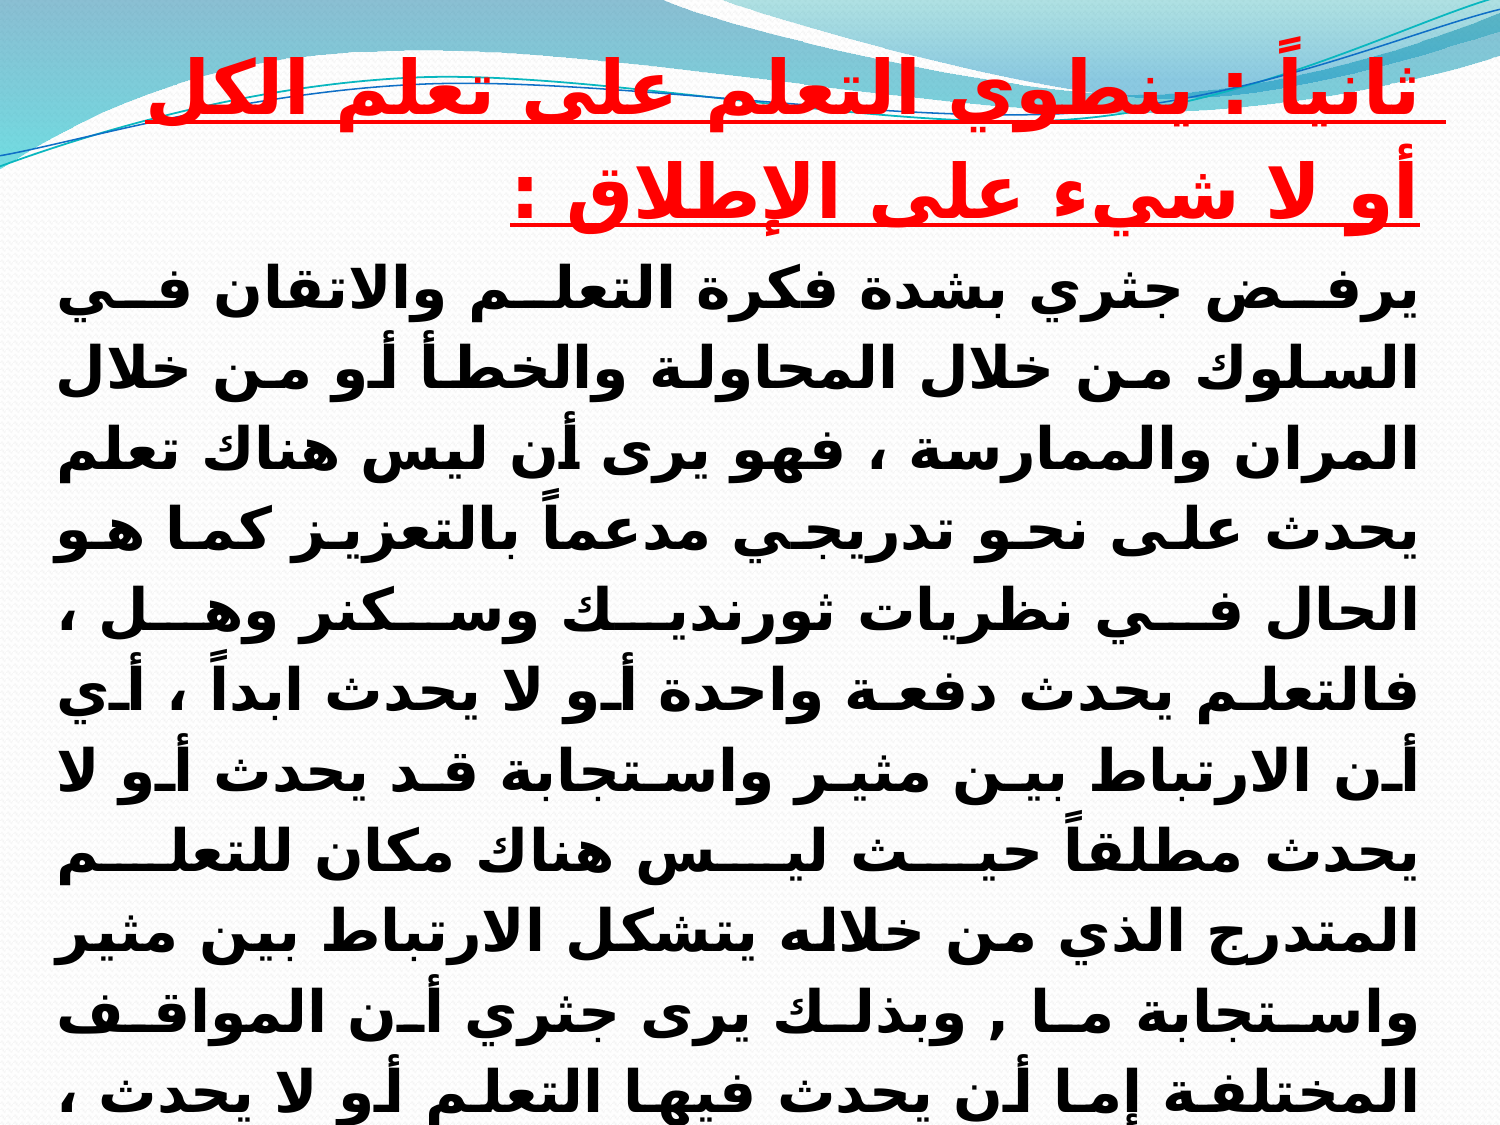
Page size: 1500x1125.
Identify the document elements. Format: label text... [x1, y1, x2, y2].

text_box ثانياً : ينطوي التعلم على تعلم الكل أو لا شيء على الإطلاق : يرفض جثري بشدة فكرة التعلم والاتقان في السلوك من خلال المحاولة والخطأ أو من خلال المران والممارسة ، فهو يرى أن ليس هناك تعلم يحدث على نحو تدريجي مدعماً بالتعزيز كما هو الحال في نظريات ثورنديك وسكنر وهل ، فالتعلم يحدث دفعة واحدة أو لا يحدث ابداً ، أي أن الارتباط بين مثير واستجابة قد يحدث أو لا يحدث مطلقاً حيث ليس هناك مكان للتعلم المتدرج الذي من خلاله يتشكل الارتباط بين مثير واستجابة ما , وبذلك يرى جثري أن المواقف المختلفة إما أن يحدث فيها التعلم أو لا يحدث ، وهذا ما يسمى بتعلم الكل مقابل عدم التعلم ، وإنما يعتمد على أخـر فعل يقوم به الفرد بحيث يتم الاحتفاظ باخـر ارتباط بين المثير والاستجابة . [41, 19, 1436, 1125]
